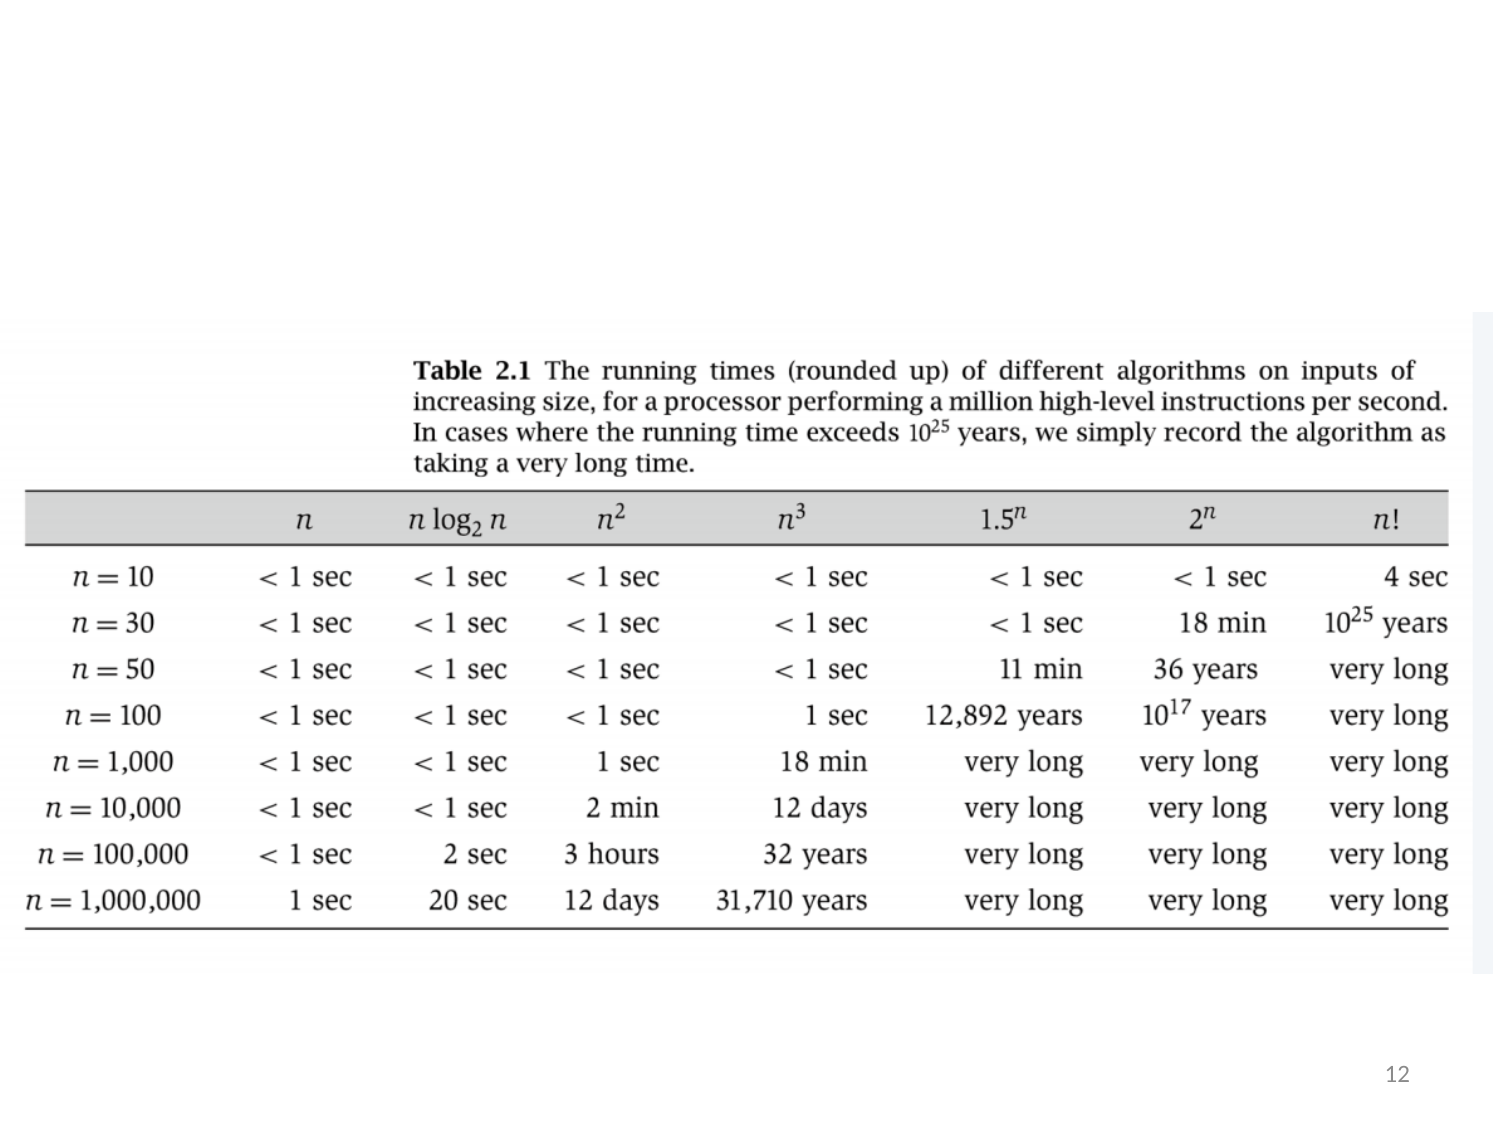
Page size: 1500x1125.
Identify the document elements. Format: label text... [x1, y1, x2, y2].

slide_number 12 [1074, 1042, 1425, 1103]
picture [0, 312, 1493, 974]
